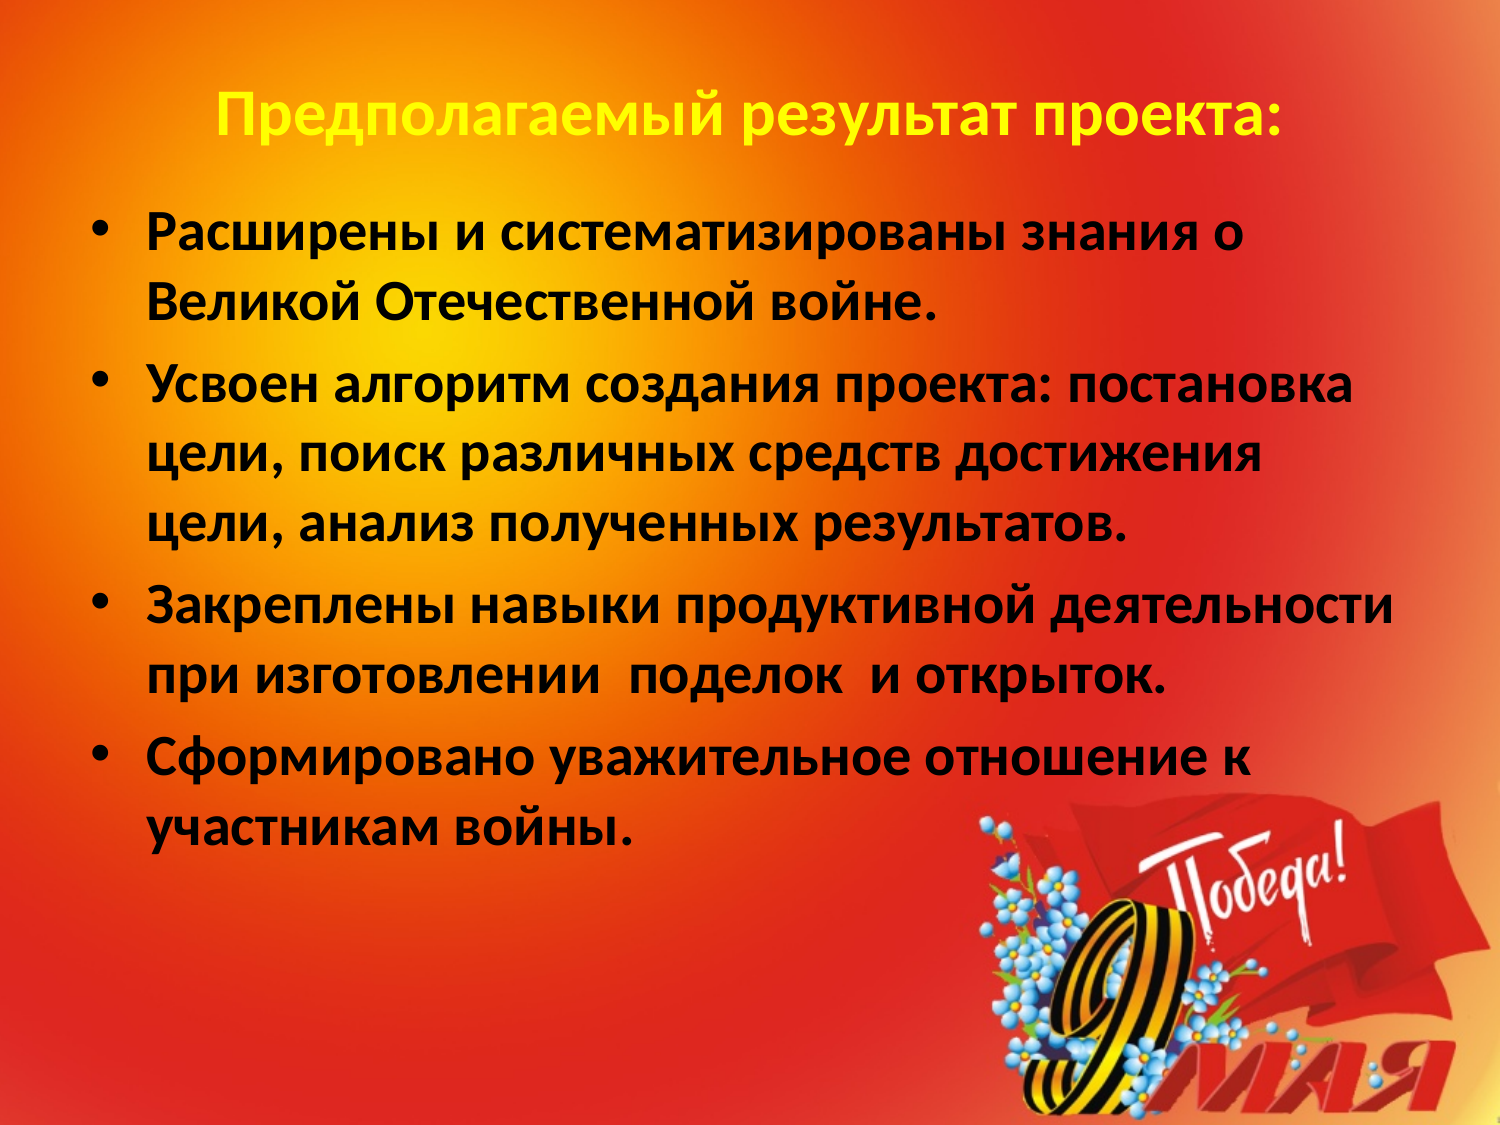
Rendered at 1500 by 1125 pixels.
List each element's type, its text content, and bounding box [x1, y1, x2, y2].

list Расширены и систематизированы знания о Великой Отечественной войне. Усвоен алгоритм создания проекта: постановка цели, поиск различных средств достижения цели, анализ полученных результатов. Закреплены навыки продуктивной деятельности при изготовлении поделок и открыток. Сформировано уважительное отношение к участникам войны. [75, 184, 1425, 1005]
title Предполагаемый результат проекта: [75, 45, 1425, 173]
picture [0, 0, 1500, 1125]
